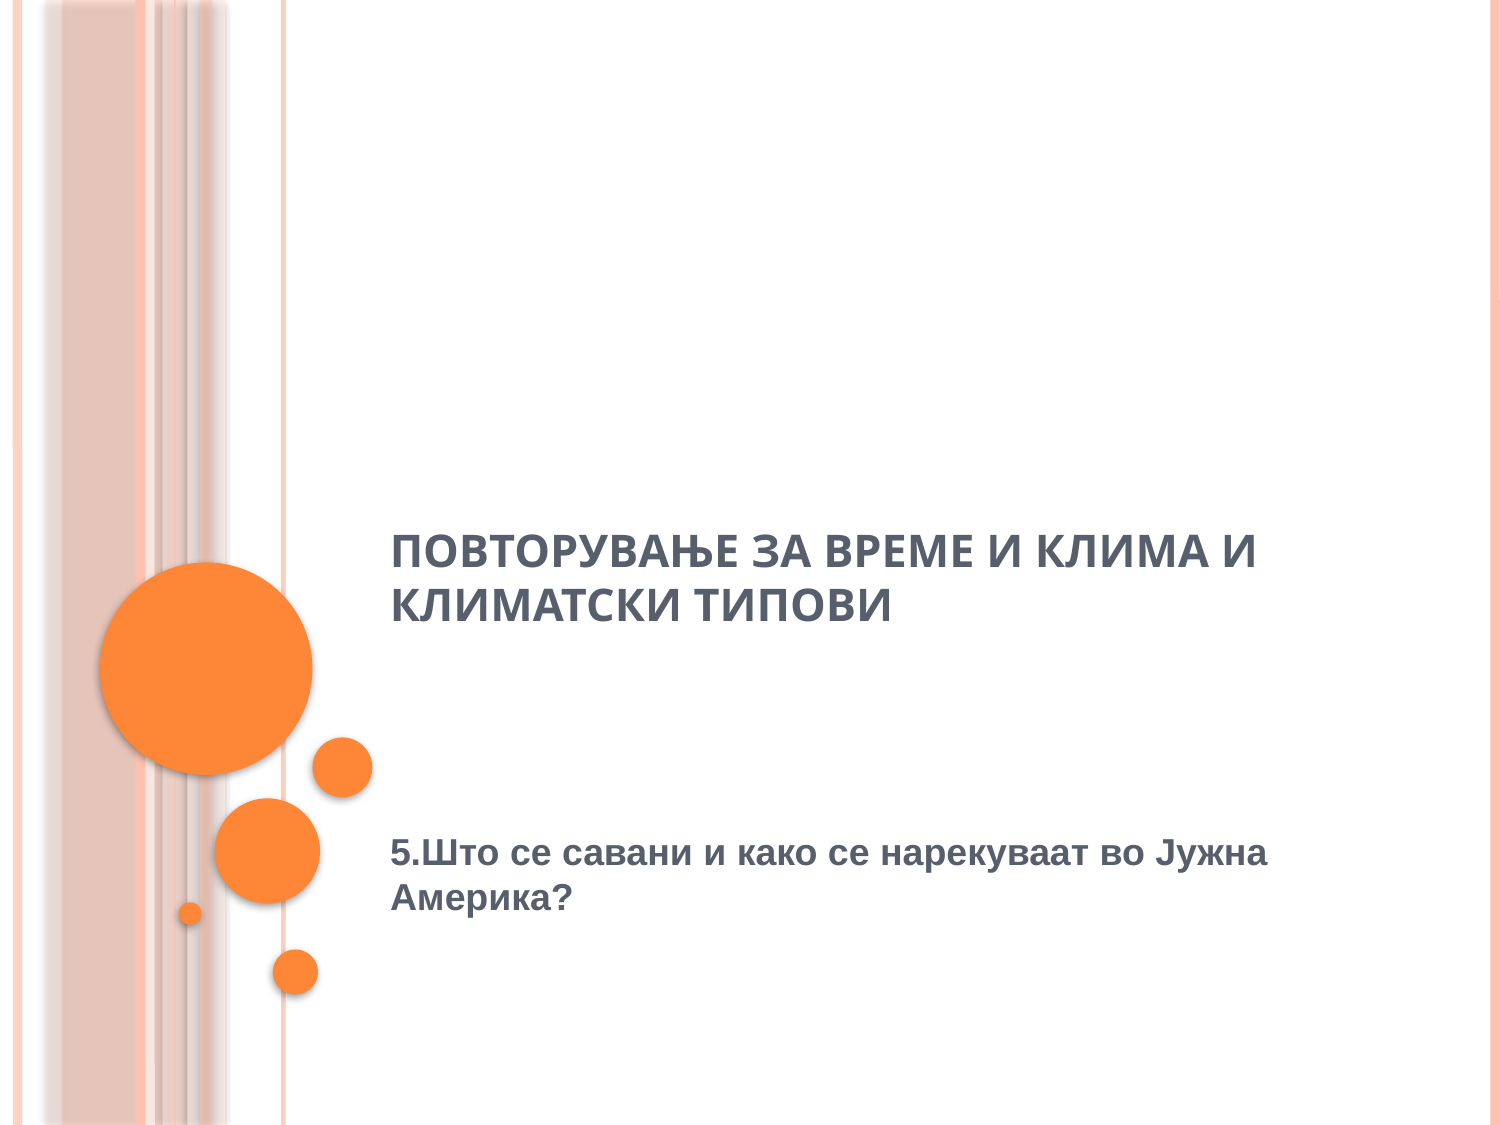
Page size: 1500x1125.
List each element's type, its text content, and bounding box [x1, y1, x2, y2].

title Повторување за време и клима и климатски типови [375, 512, 1388, 638]
subtitle 5.Што се савани и како се нарекуваат во Јужна Америка? [374, 820, 1388, 1047]
